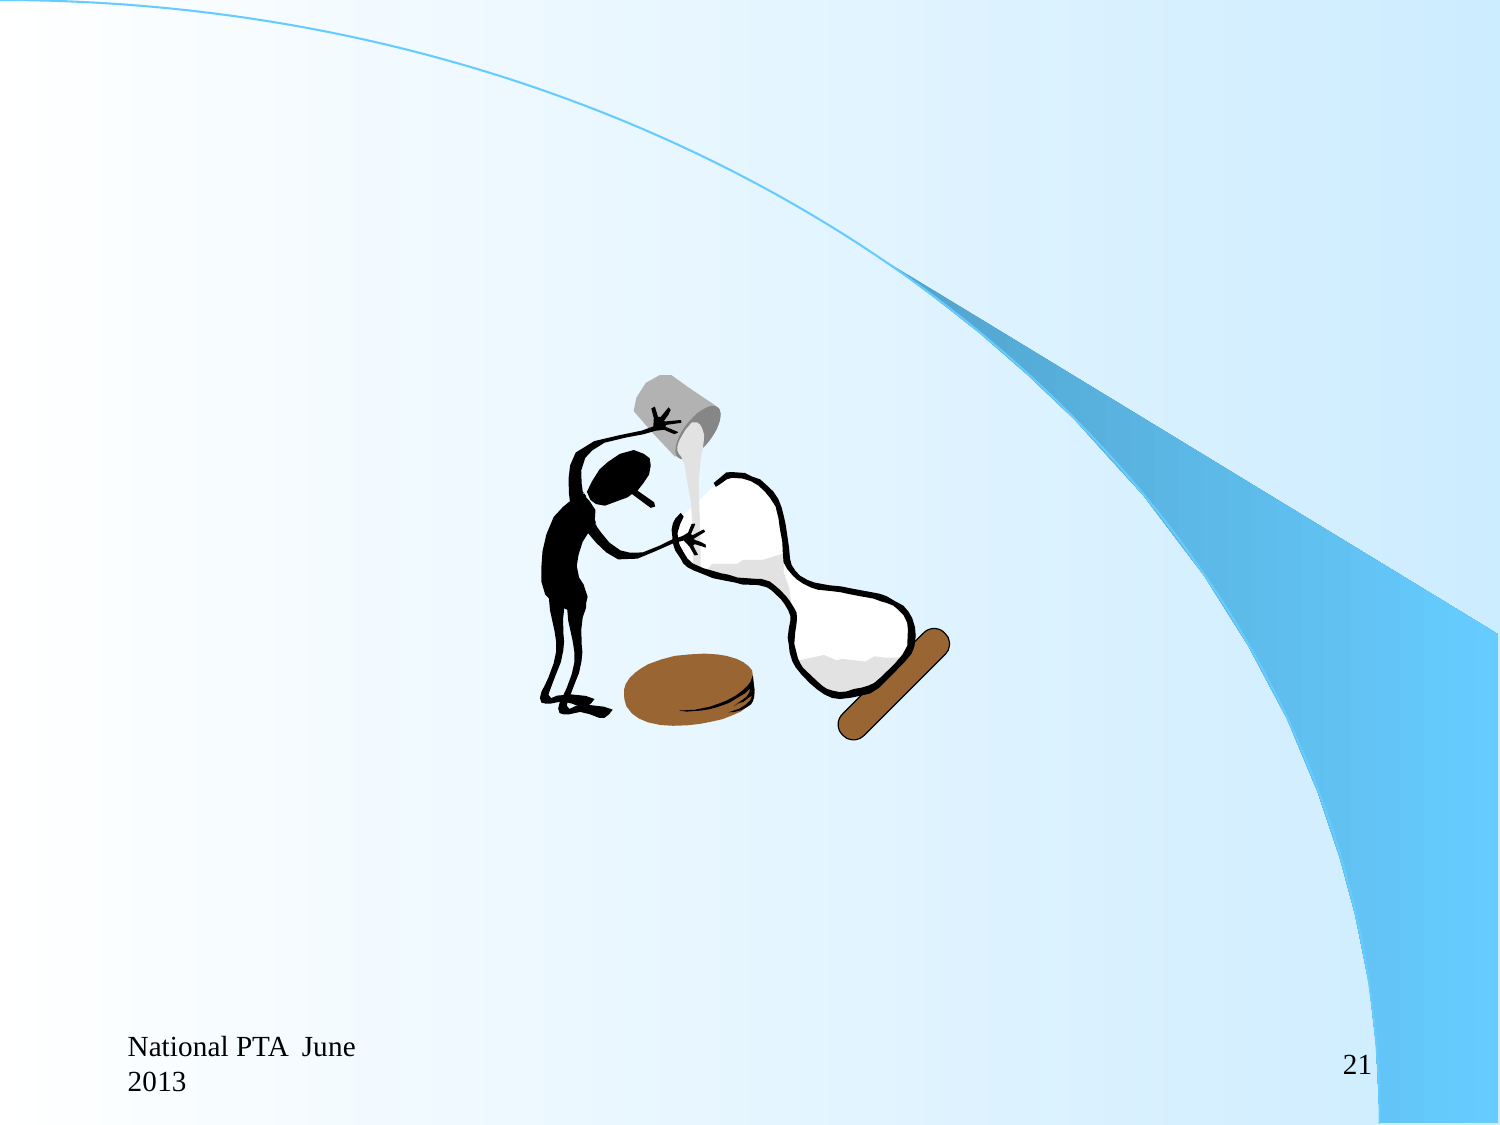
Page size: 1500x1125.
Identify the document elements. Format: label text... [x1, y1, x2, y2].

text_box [539, 374, 957, 748]
slide_number 21 [1074, 1025, 1388, 1100]
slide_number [112, 1025, 425, 1100]
